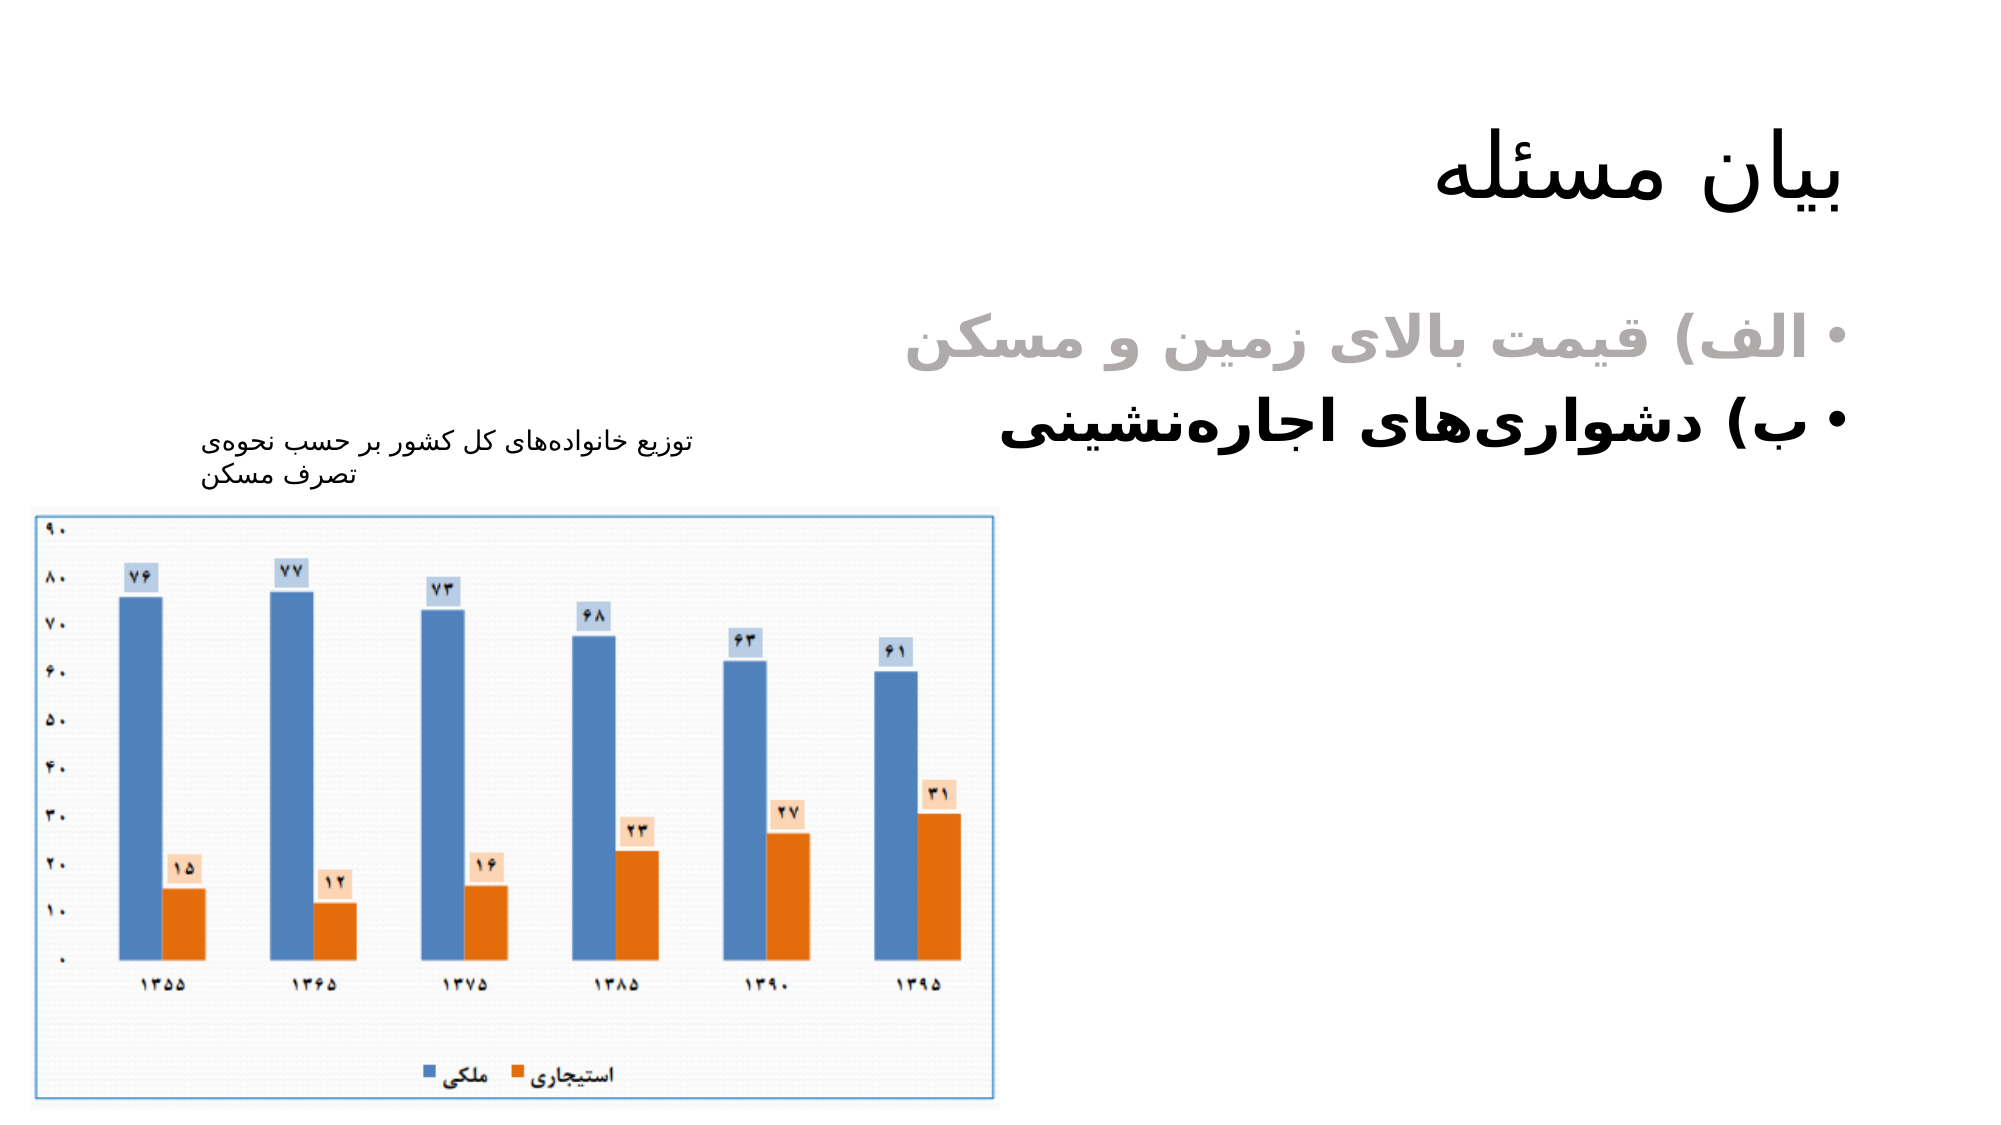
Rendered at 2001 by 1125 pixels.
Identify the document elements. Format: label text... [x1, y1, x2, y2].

picture [30, 506, 1000, 1110]
list الف) قیمت بالای زمین و مسکن ب) دشواری‌های اجاره‌نشینی [137, 299, 1863, 1014]
title بیان مسئله [137, 59, 1863, 278]
text_box توزیع خانواده‌های کل کشور بر حسب نحوه‌ی تصرف مسکن [185, 416, 753, 506]
